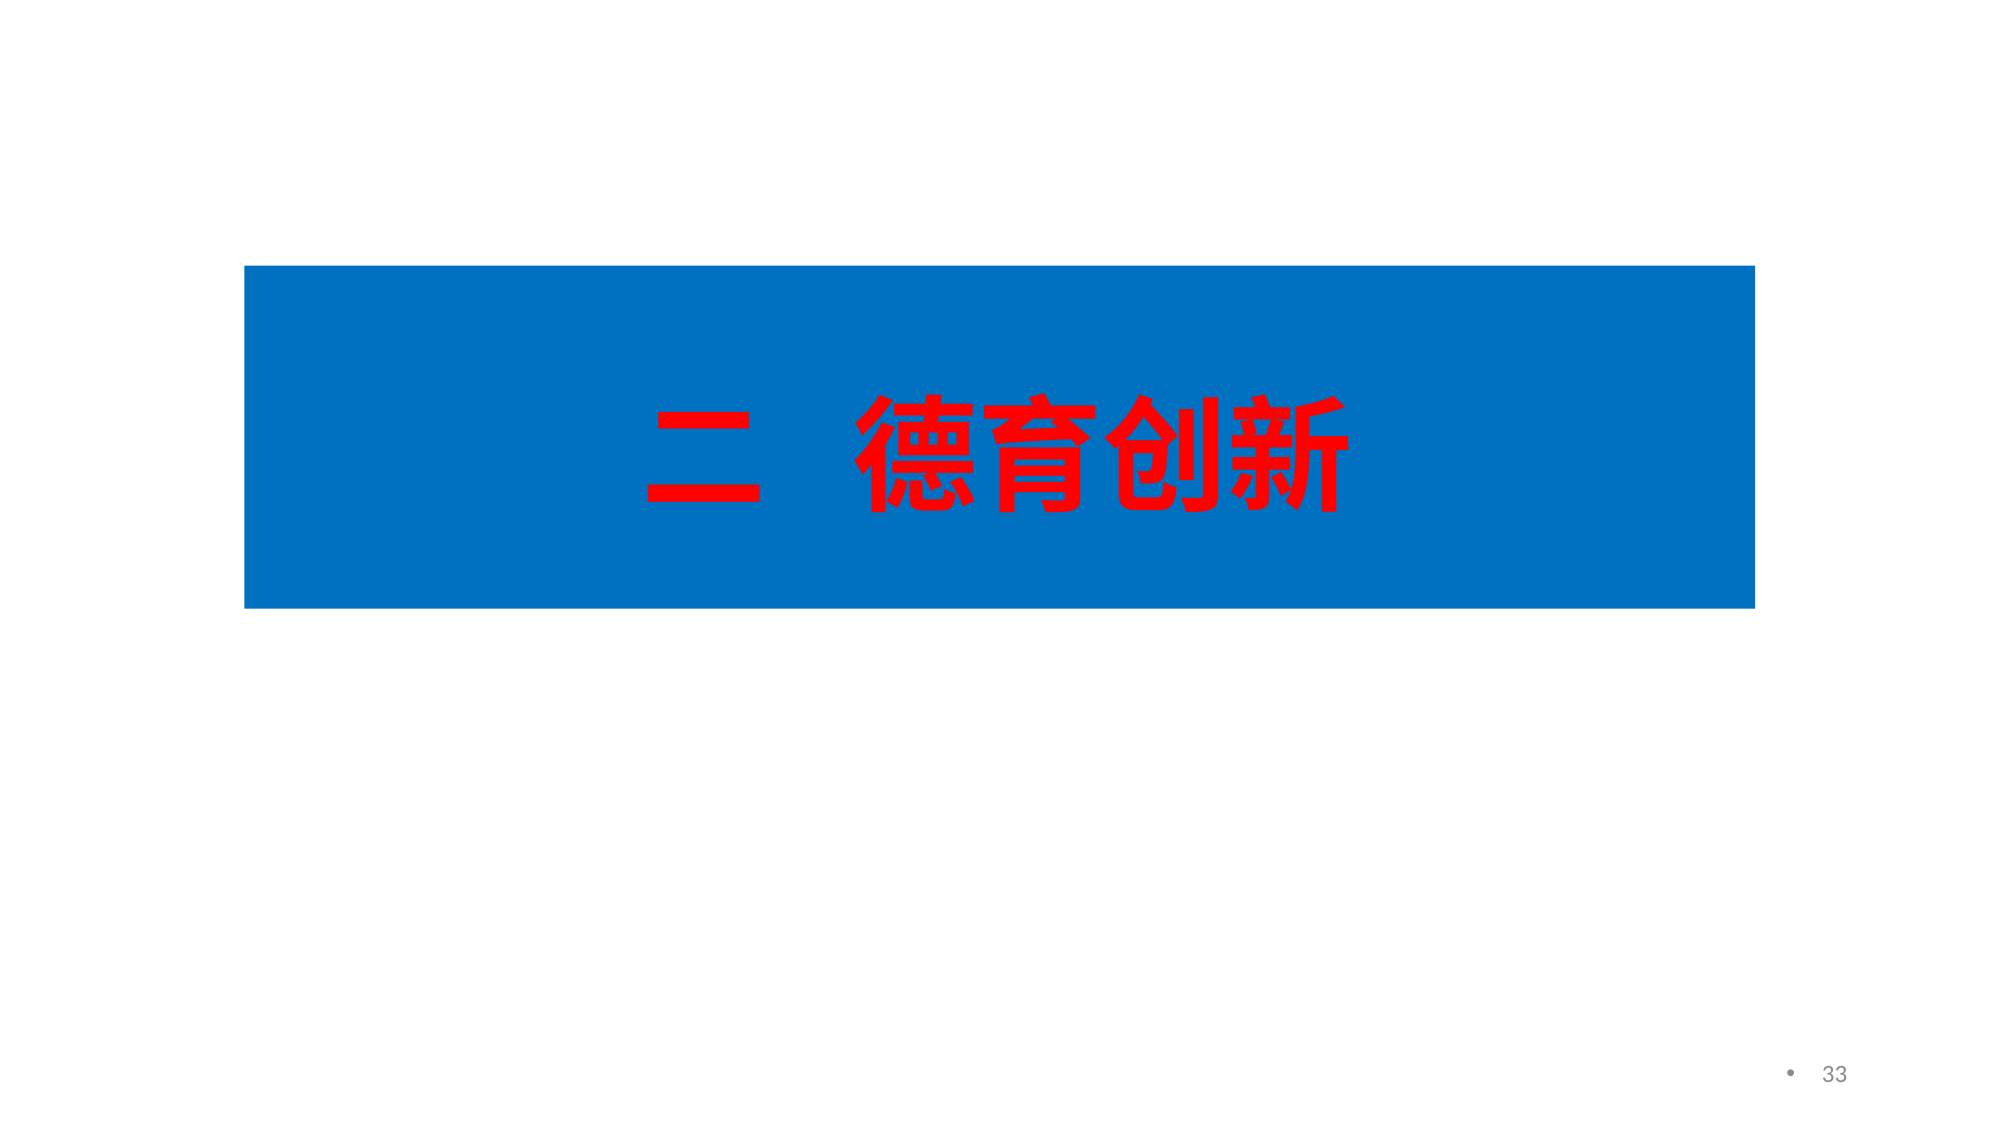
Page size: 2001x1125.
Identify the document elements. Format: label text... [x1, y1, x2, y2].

text_box [243, 265, 1756, 610]
text_box 二 德育创新 [247, 368, 1748, 534]
slide_number 33 [1412, 1042, 1863, 1103]
